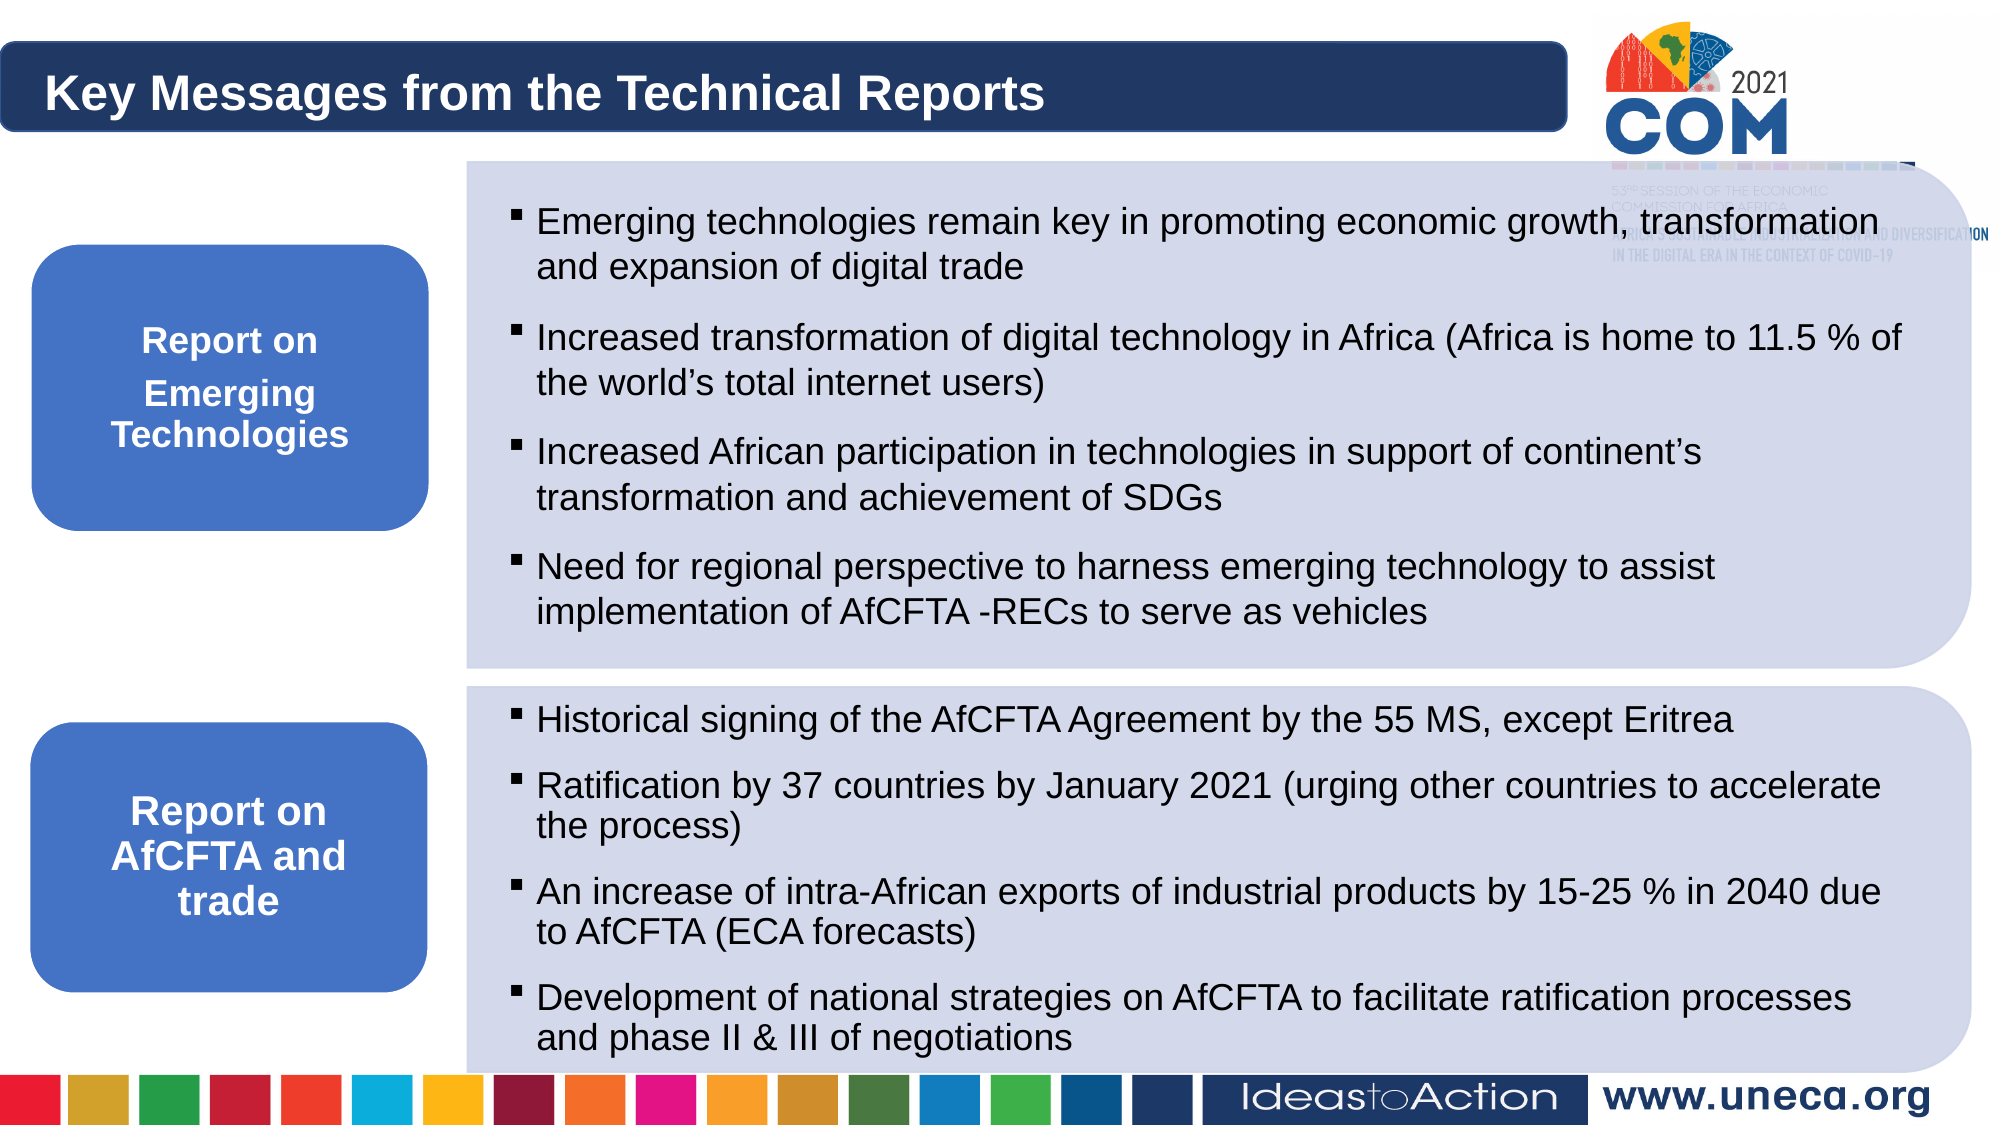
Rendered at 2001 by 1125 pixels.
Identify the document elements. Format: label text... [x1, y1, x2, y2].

picture [0, 1065, 2000, 1125]
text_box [29, 162, 1971, 1072]
picture [1586, 11, 2000, 274]
text_box Key Messages from the Technical Reports [29, 53, 1390, 128]
